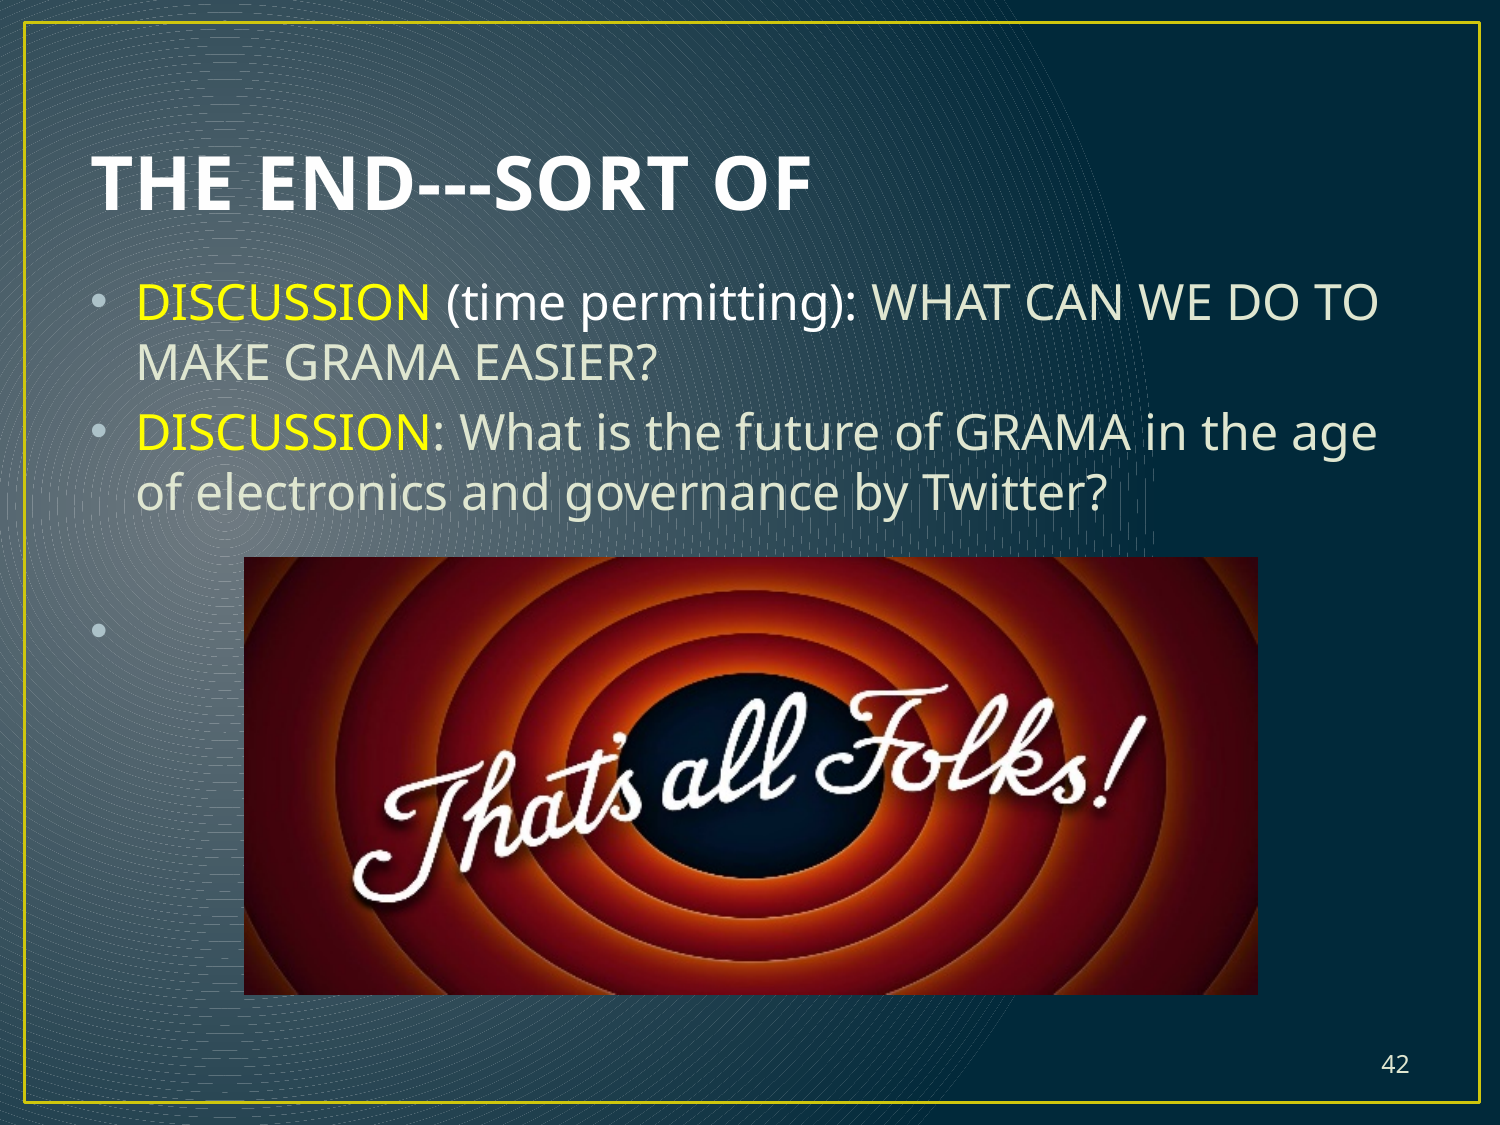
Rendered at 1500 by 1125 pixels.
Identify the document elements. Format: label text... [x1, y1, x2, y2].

list DISCUSSION (time permitting): WHAT CAN WE DO TO MAKE GRAMA EASIER? DISCUSSION: What is the future of GRAMA in the age of electronics and governance by Twitter? [75, 262, 1425, 1005]
picture [244, 556, 1257, 995]
slide_number 42 [1074, 1035, 1425, 1096]
title THE END---SORT OF [75, 45, 1425, 233]
